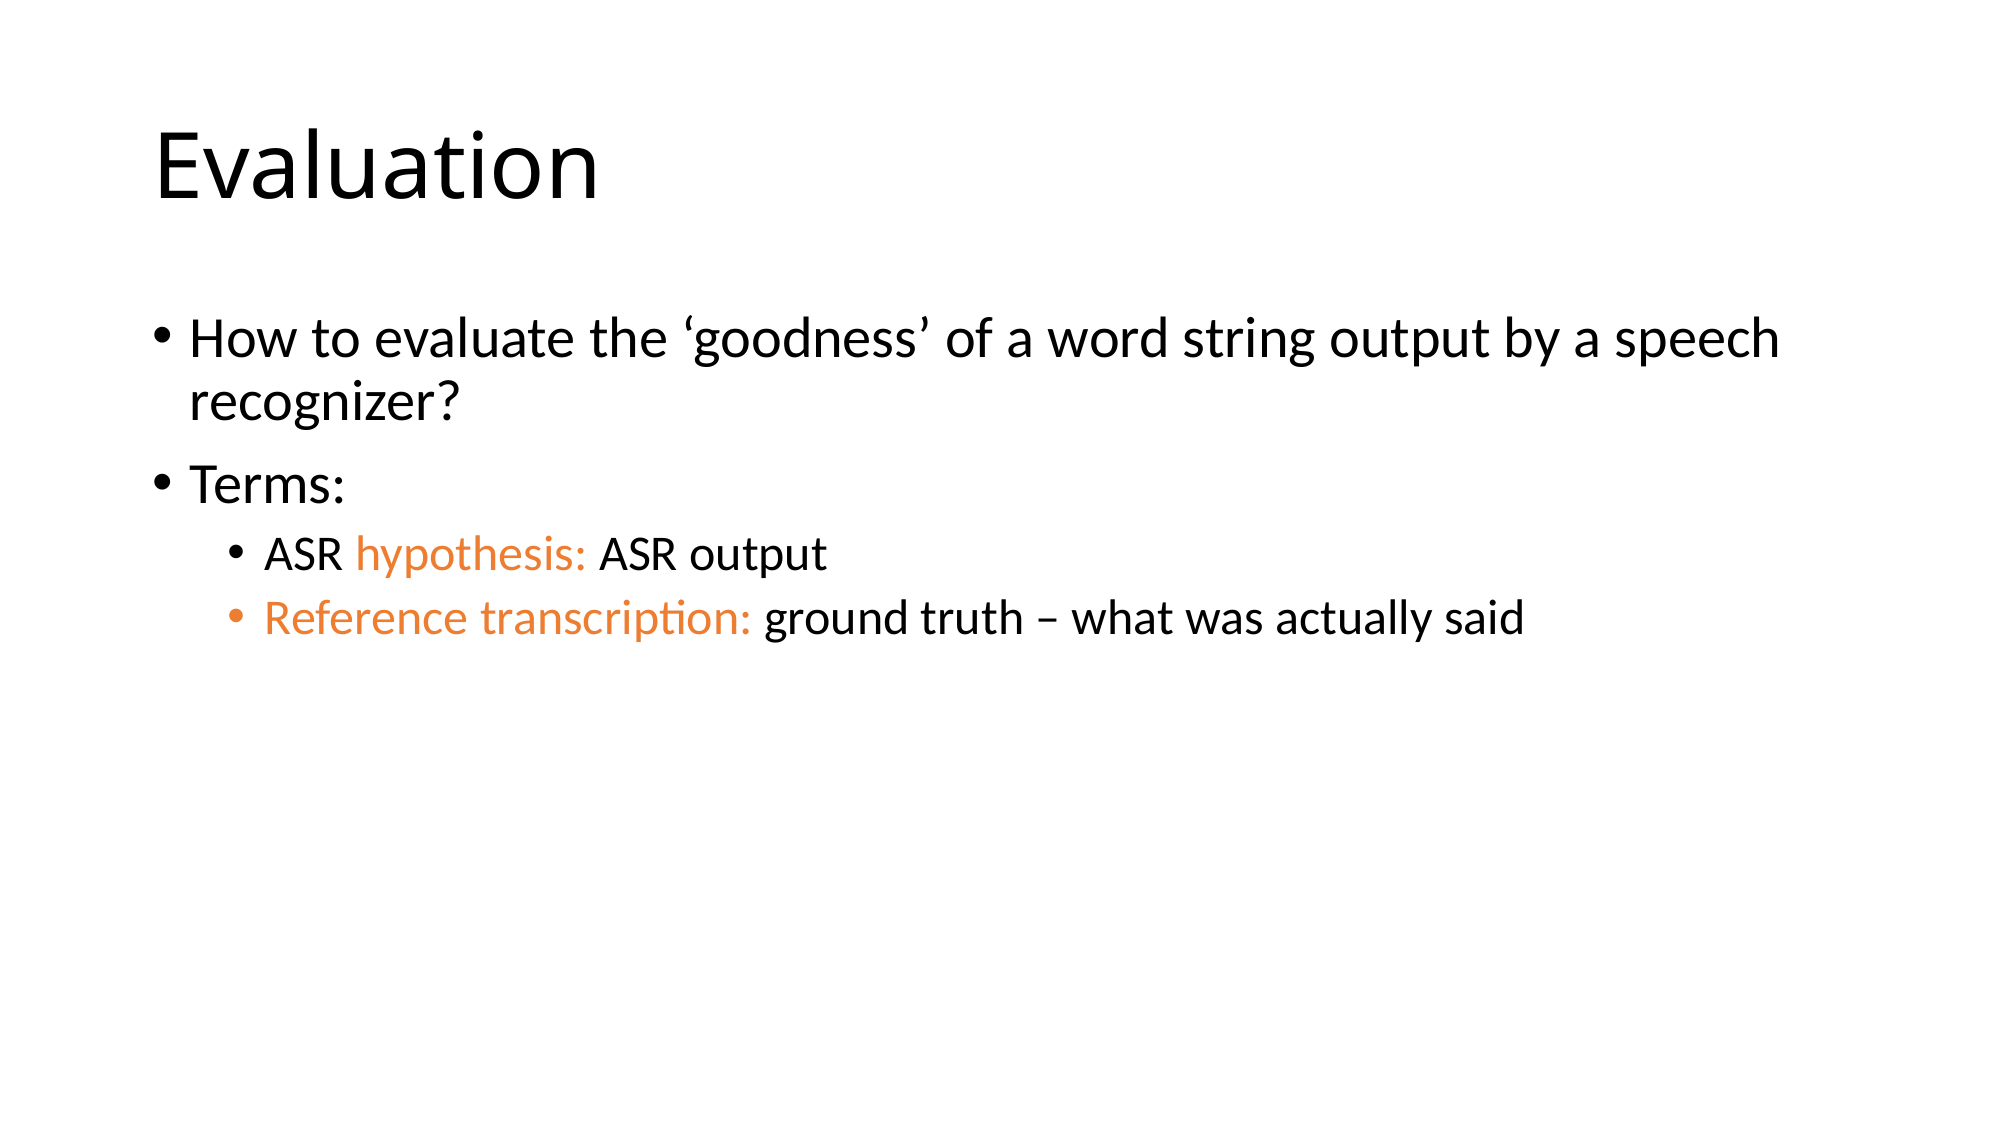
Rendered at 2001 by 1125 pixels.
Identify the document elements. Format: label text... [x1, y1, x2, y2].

list How to evaluate the ‘goodness’ of a word string output by a speech recognizer? Terms: ASR hypothesis: ASR output Reference transcription: ground truth – what was actually said [137, 299, 1863, 1014]
title Evaluation [137, 59, 1863, 278]
